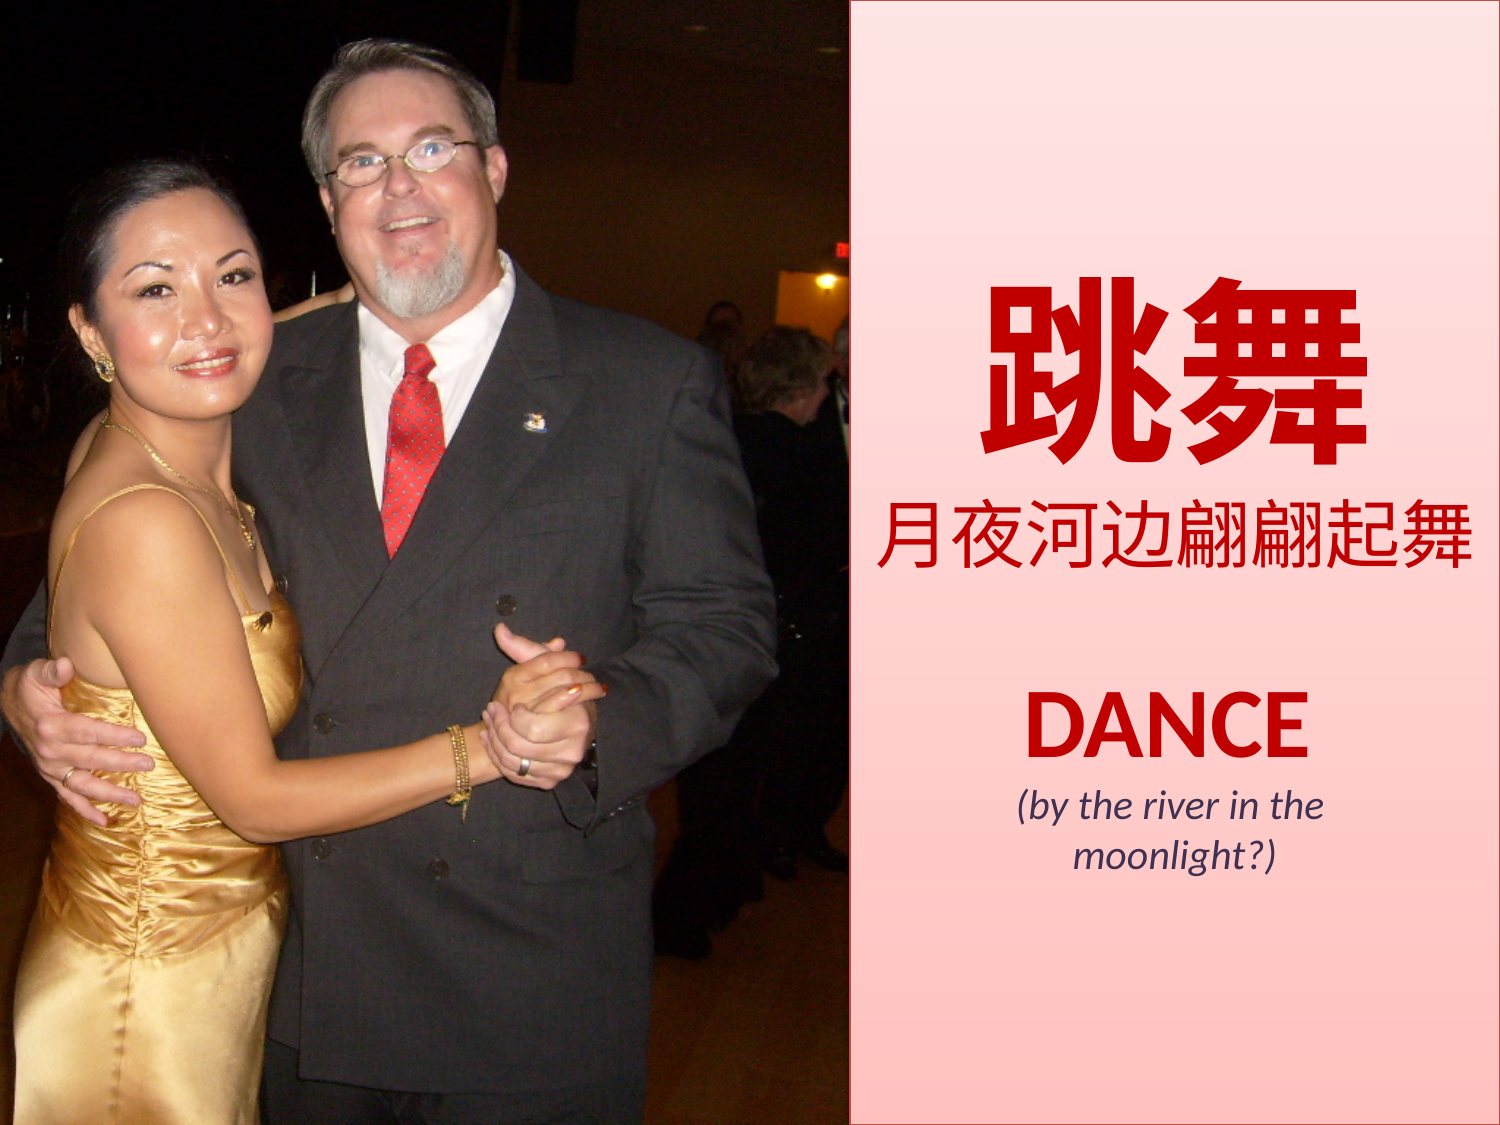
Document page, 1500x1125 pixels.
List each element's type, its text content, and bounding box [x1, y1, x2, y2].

title 跳舞 月夜河边翩翩起舞 DANCE (by the river in the moonlight?) [1013, 0, 1500, 1125]
picture [0, 0, 1013, 1125]
